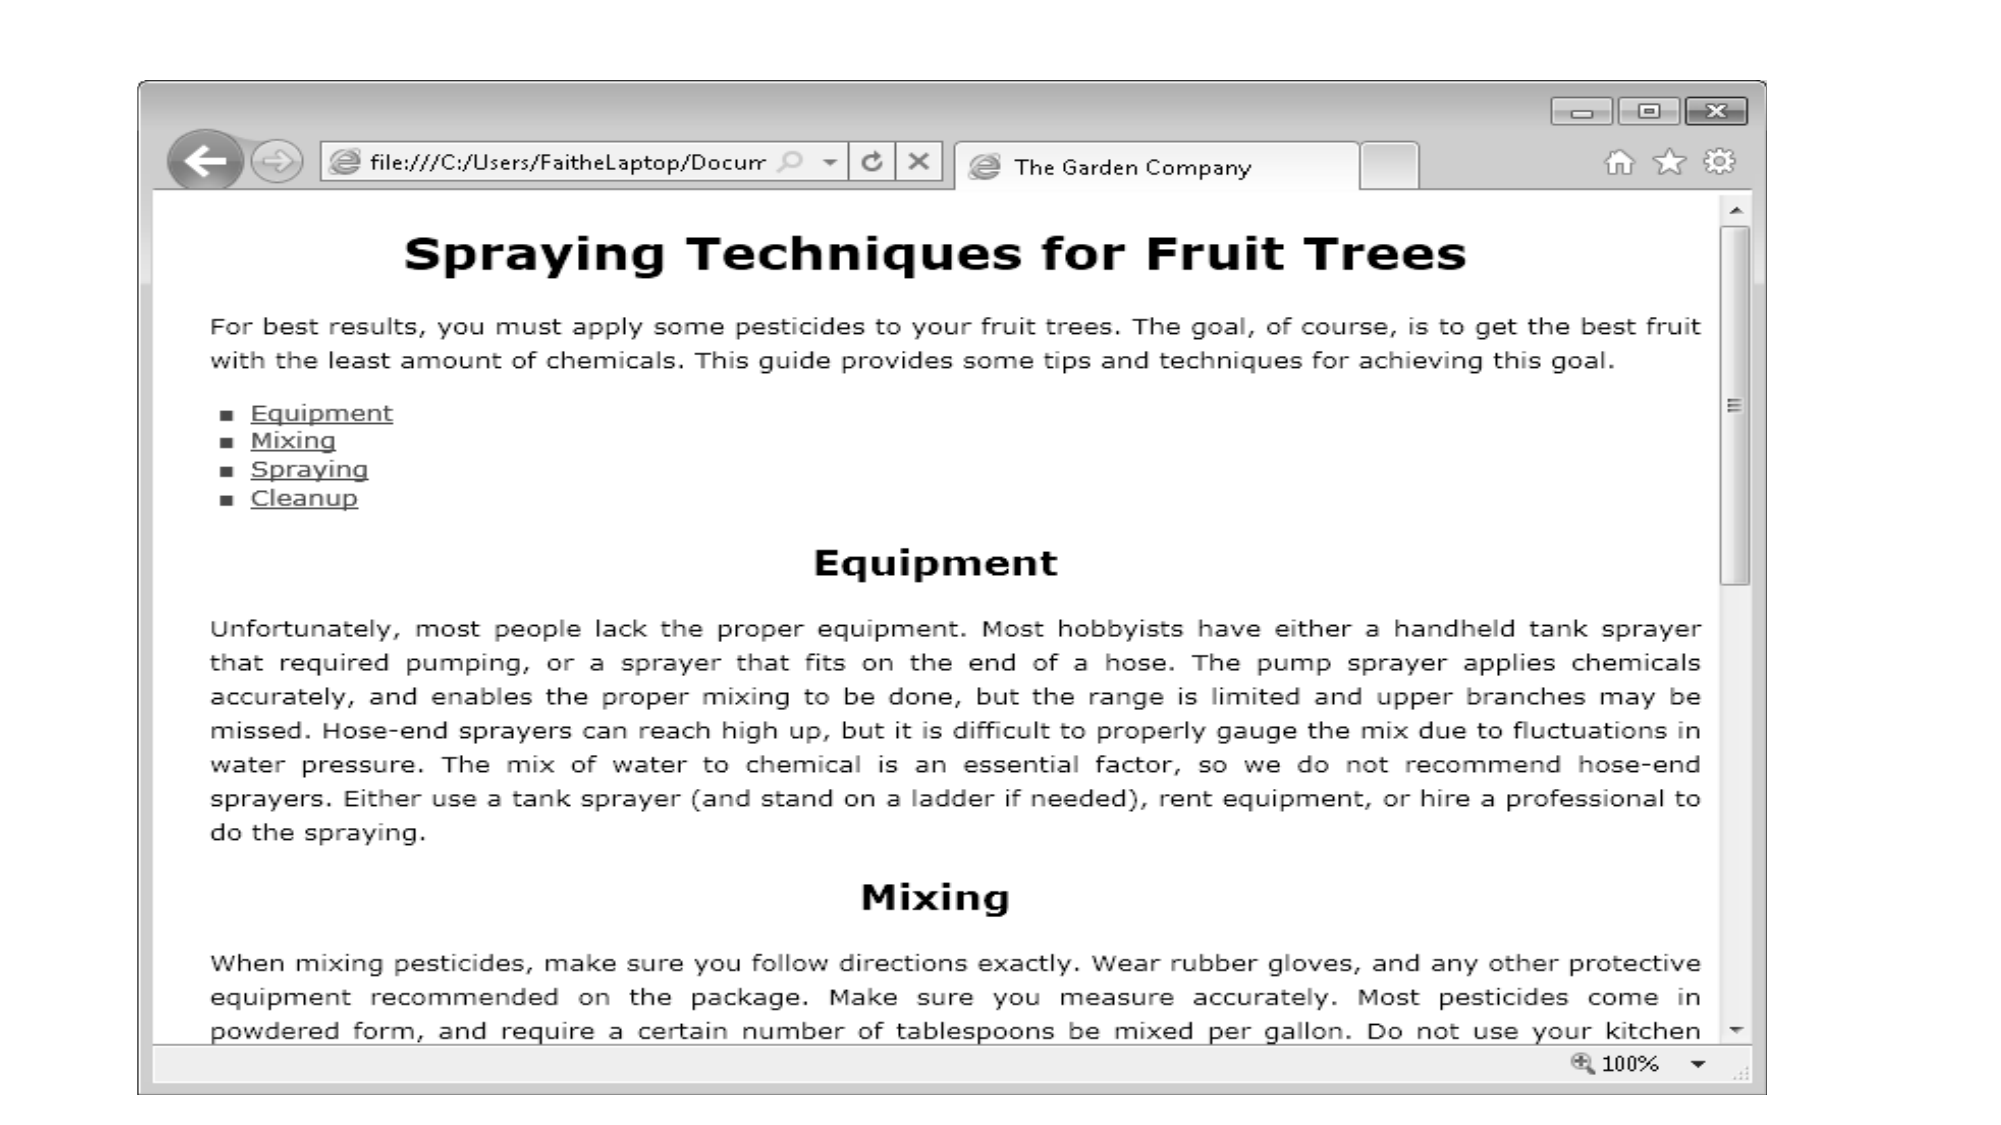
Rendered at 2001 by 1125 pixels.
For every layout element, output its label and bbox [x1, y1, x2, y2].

picture [137, 79, 1768, 1095]
